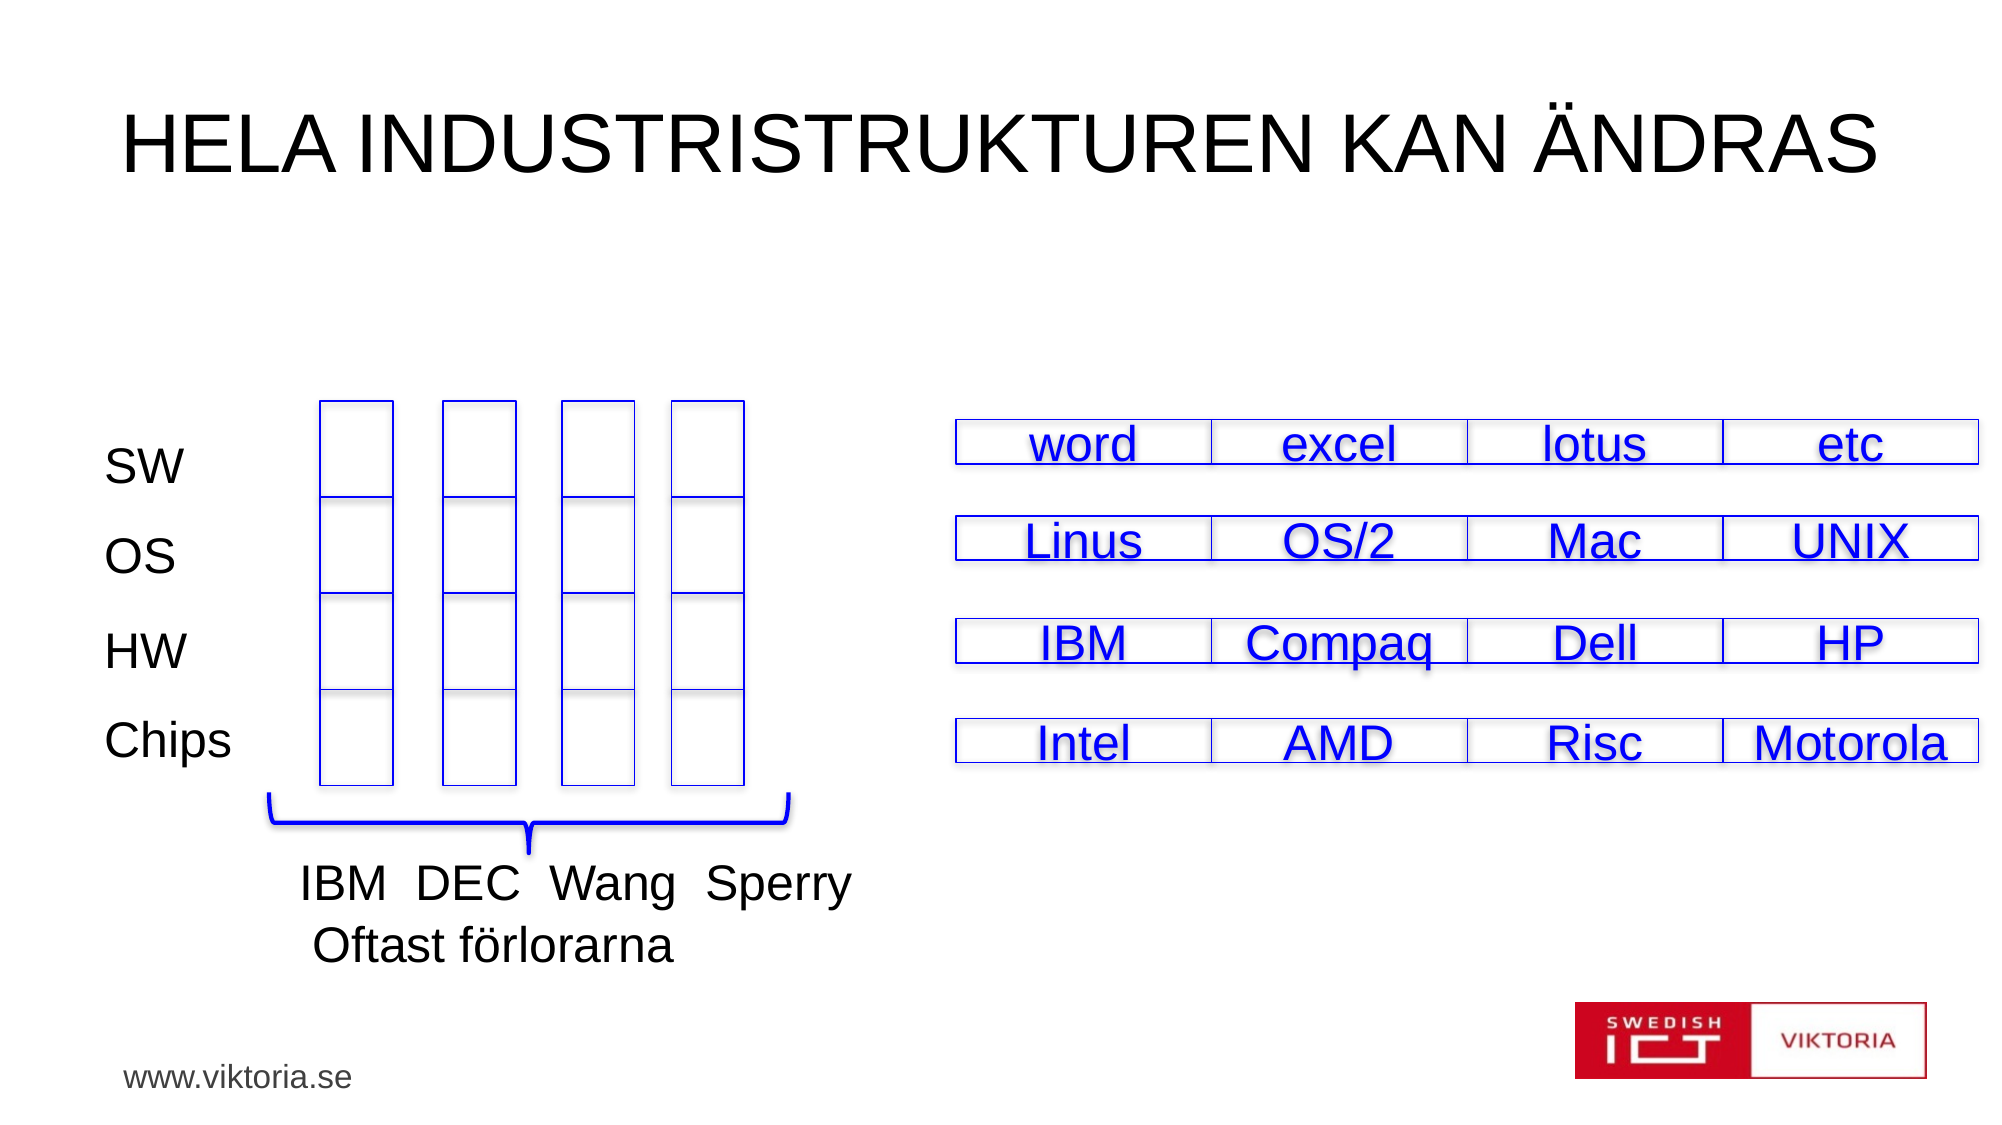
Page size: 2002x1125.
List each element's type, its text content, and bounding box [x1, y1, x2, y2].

text_box [266, 792, 791, 842]
text_box excel [1211, 419, 1465, 465]
text_box word [955, 419, 1209, 465]
text_box Compaq [1211, 618, 1465, 664]
text_box UNIX [1722, 515, 1979, 561]
text_box Dell [1467, 618, 1720, 664]
text_box Oftast förlorarna [297, 918, 690, 980]
text_box IBM DEC Wang Sperry [284, 842, 869, 918]
text_box SW OS HW Chips [89, 245, 248, 776]
text_box etc [1722, 419, 1979, 465]
text_box Mac [1467, 515, 1721, 561]
text_box IBM [955, 618, 1209, 664]
text_box OS/2 [1211, 515, 1466, 561]
title Hela industristrukturen kan ändras [100, 45, 1901, 233]
text_box lotus [1467, 419, 1720, 465]
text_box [319, 400, 745, 786]
picture [1575, 1002, 1927, 1079]
text_box AMD [1211, 718, 1465, 763]
text_box Risc [1467, 718, 1720, 763]
text_box Linus [955, 515, 1210, 561]
text_box Motorola [1722, 718, 1979, 763]
text_box HP [1722, 618, 1979, 664]
text_box Intel [955, 718, 1209, 763]
